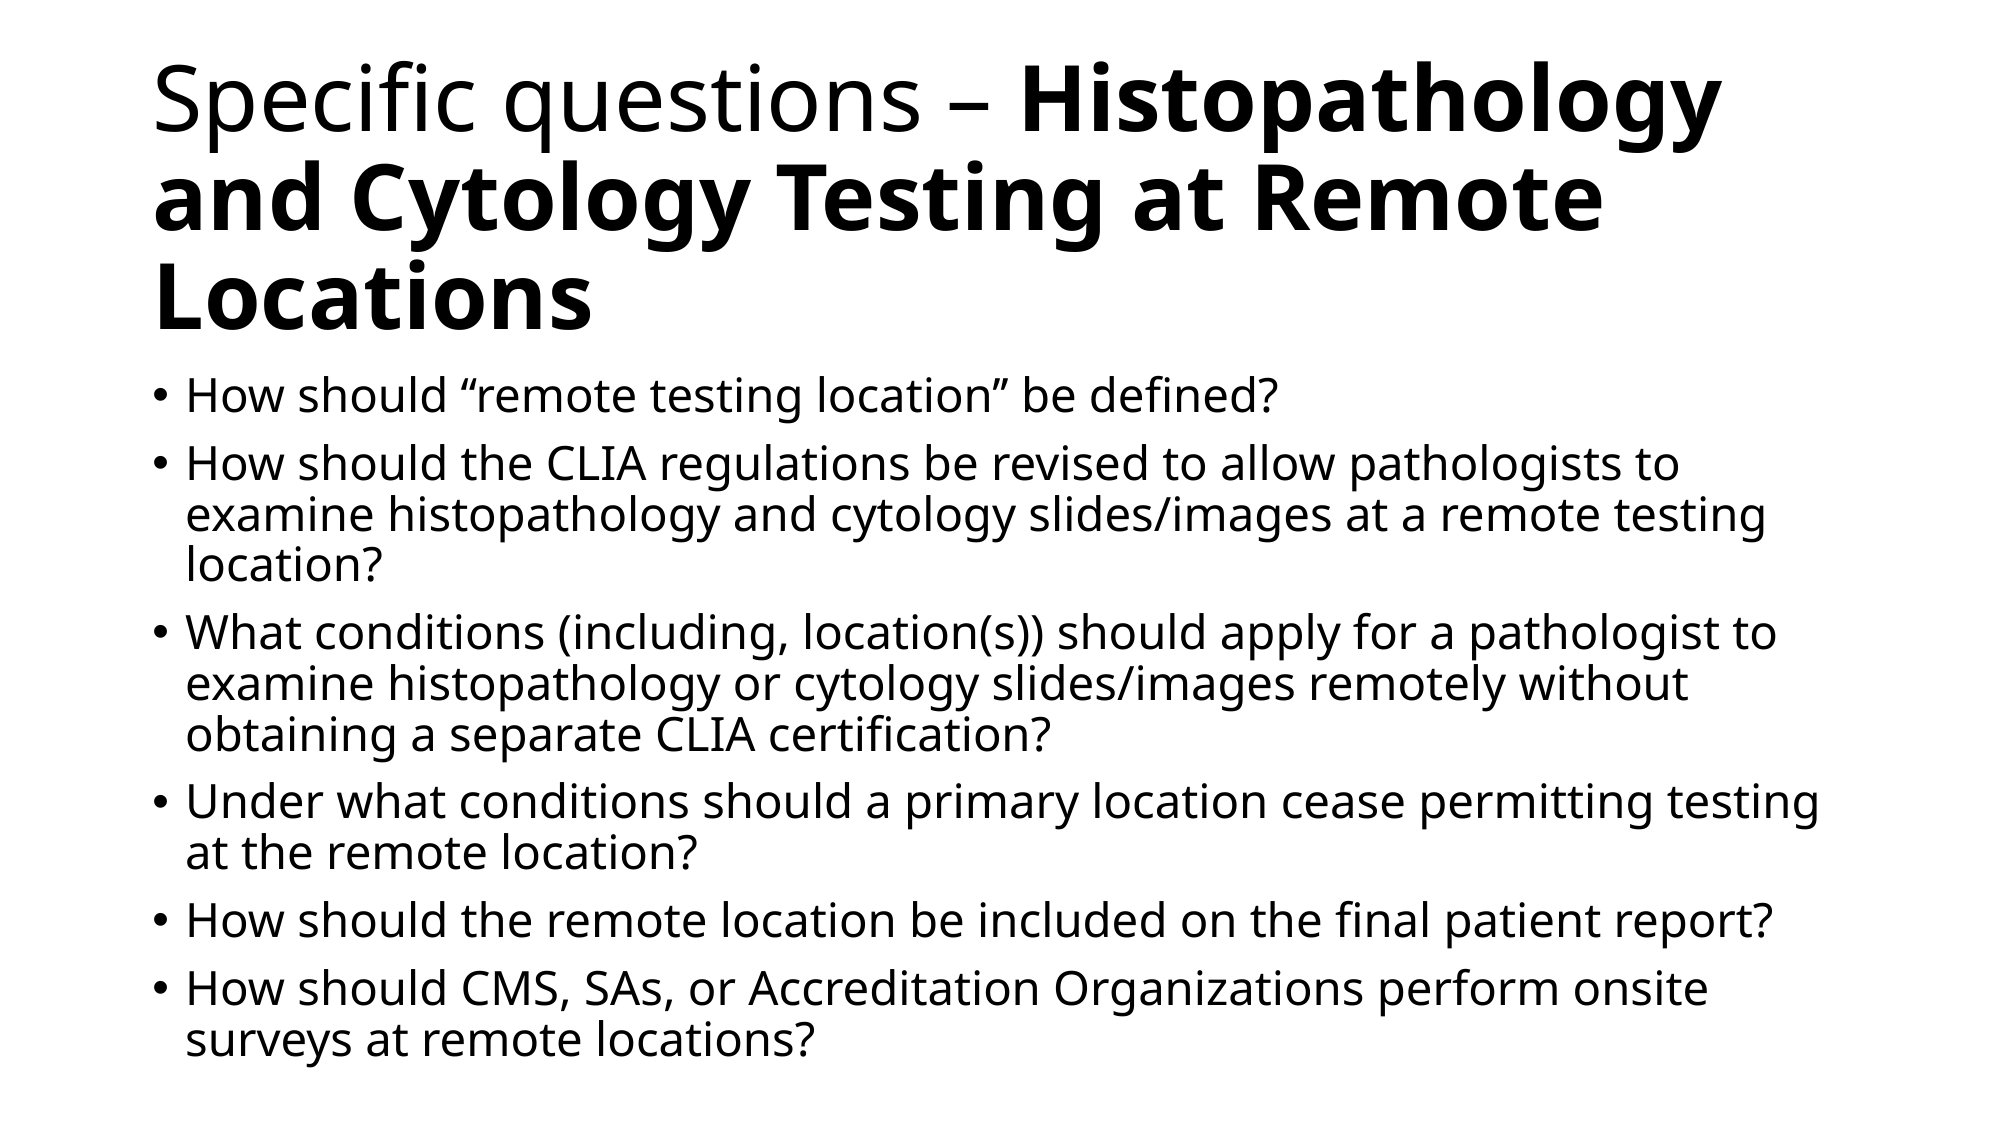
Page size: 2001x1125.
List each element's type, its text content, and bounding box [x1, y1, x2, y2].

list How should ‘‘remote testing location’’ be defined? How should the CLIA regulations be revised to allow pathologists to examine histopathology and cytology slides/images at a remote testing location? What conditions (including, location(s)) should apply for a pathologist to examine histopathology or cytology slides/images remotely without obtaining a separate CLIA certification? Under what conditions should a primary location cease permitting testing at the remote location? How should the remote location be included on the final patient report? How should CMS, SAs, or Accreditation Organizations perform onsite surveys at remote locations? [137, 364, 1863, 1079]
title Specific questions – Histopathology and Cytology Testing at Remote Locations [137, 146, 1863, 364]
